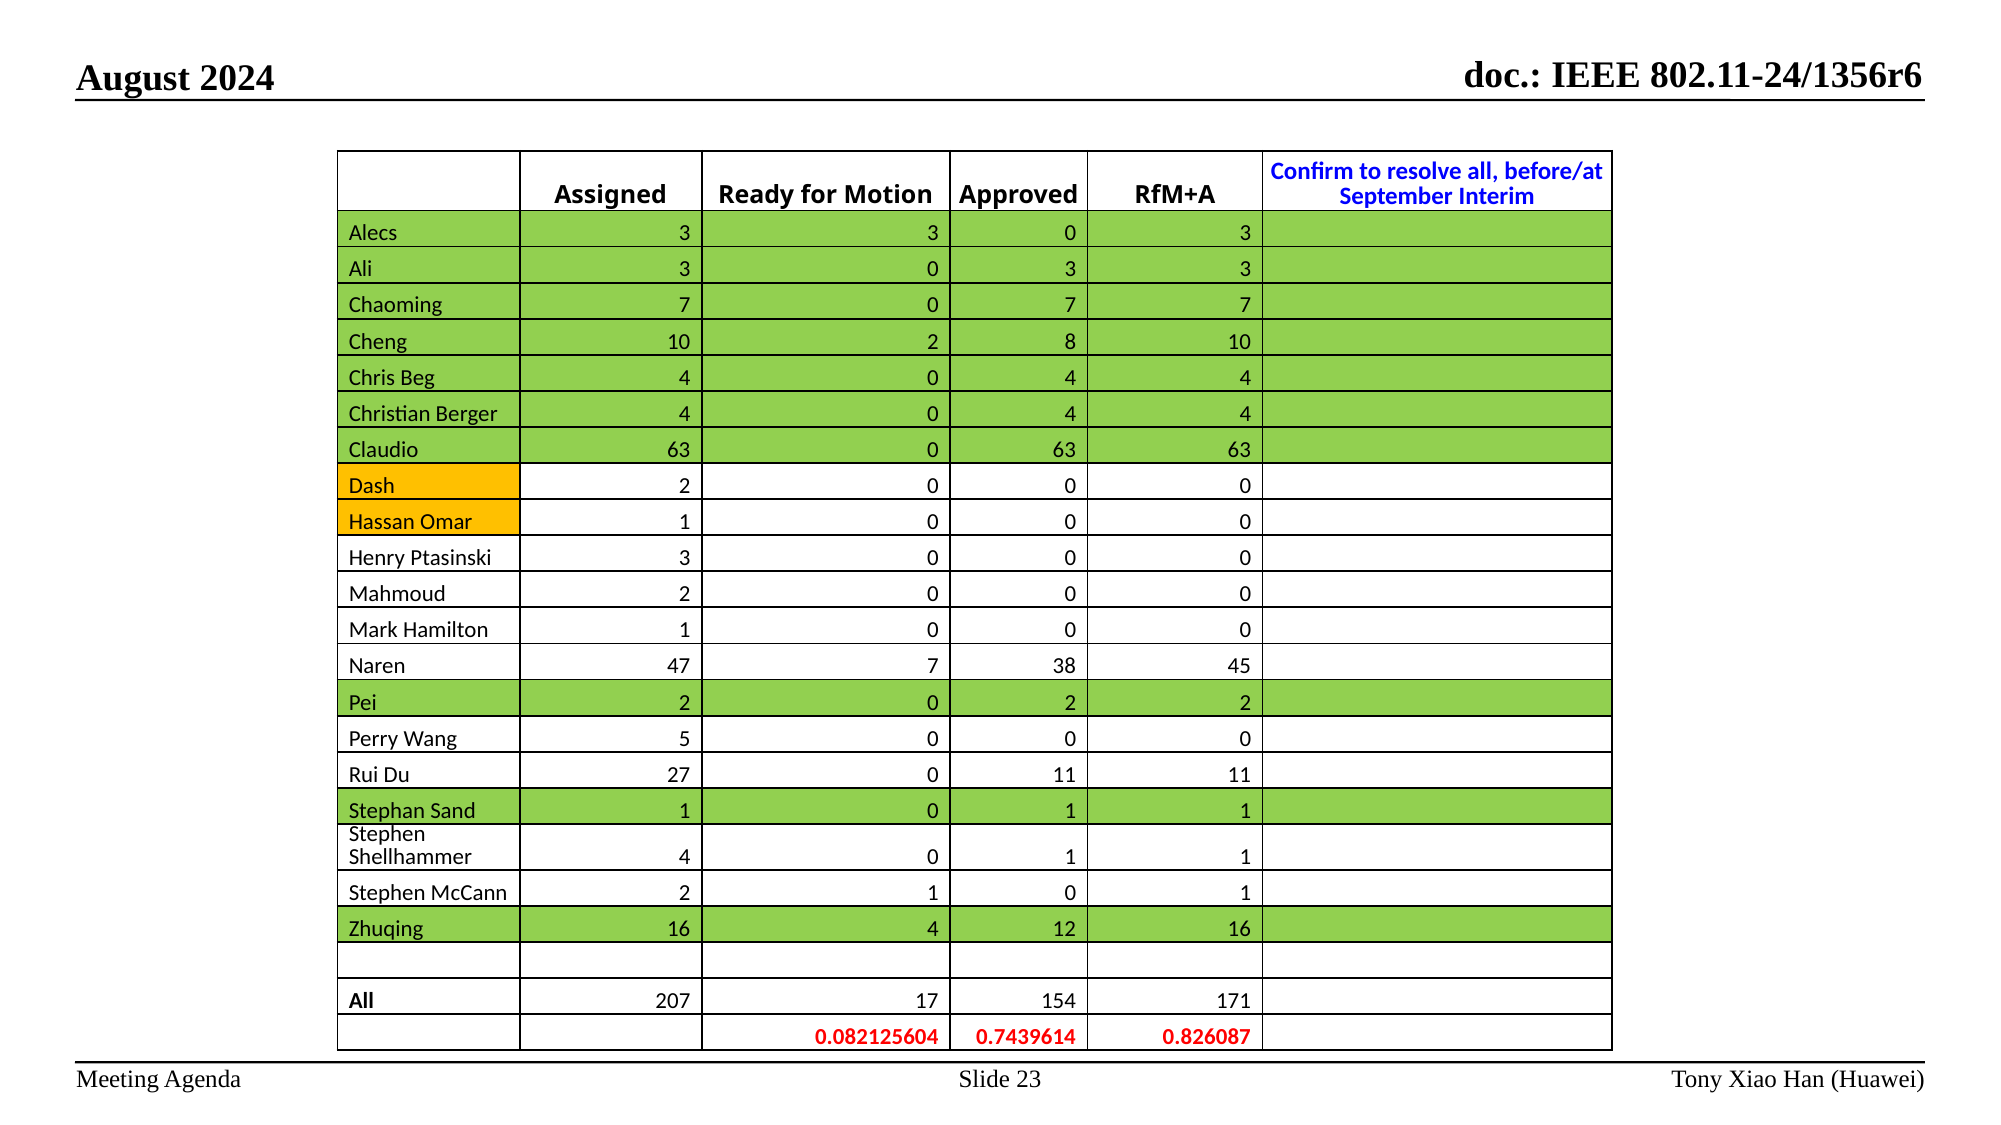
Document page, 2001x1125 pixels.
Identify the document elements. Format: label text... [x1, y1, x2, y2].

table_cell 63 [1088, 428, 1262, 462]
table_cell 2 [951, 680, 1087, 715]
table_cell Perry Wang [338, 717, 519, 751]
table_cell 0 [951, 871, 1087, 905]
table_cell 4 [521, 356, 701, 390]
table_cell 12 [951, 907, 1087, 941]
table_cell [1263, 644, 1611, 679]
table_cell Dash [338, 464, 519, 498]
table_cell 11 [951, 753, 1087, 787]
table_cell 0 [703, 536, 949, 570]
table_cell 0 [951, 572, 1087, 606]
table_cell [521, 1015, 701, 1049]
table_cell [1263, 979, 1611, 1013]
table_cell [1263, 907, 1611, 941]
table_cell 45 [1088, 644, 1262, 679]
table_cell 3 [951, 247, 1087, 282]
table_cell 0 [703, 825, 949, 869]
table_cell 1 [521, 500, 701, 534]
table_cell 2 [521, 572, 701, 606]
table_cell [1263, 320, 1611, 354]
table_cell 2 [521, 680, 701, 715]
table_cell 0 [951, 536, 1087, 570]
table_cell [338, 1015, 519, 1049]
table_cell Stephen Shellhammer [338, 825, 519, 869]
table_cell [1263, 1015, 1611, 1049]
table_cell 0 [703, 500, 949, 534]
table_cell 38 [951, 644, 1087, 679]
table_cell 63 [951, 428, 1087, 462]
table_cell 0 [951, 717, 1087, 751]
table_cell 0 [703, 717, 949, 751]
table_cell [1263, 211, 1611, 246]
table_cell 8 [951, 320, 1087, 354]
table_cell Naren [338, 644, 519, 679]
table_cell [703, 943, 949, 977]
table_cell All [338, 979, 519, 1013]
table_cell 0 [1088, 464, 1262, 498]
table_header Confirm to resolve all, before/at September Interim [1263, 152, 1611, 210]
table_cell 3 [521, 536, 701, 570]
table_cell [1263, 392, 1611, 426]
table_cell [1263, 871, 1611, 905]
table_cell [1263, 284, 1611, 318]
table_cell [1263, 717, 1611, 751]
table_cell 4 [1088, 392, 1262, 426]
table_cell 1 [1088, 825, 1262, 869]
table_cell Chris Beg [338, 356, 519, 390]
table_cell 4 [1088, 356, 1262, 390]
table_cell 0 [1088, 572, 1262, 606]
table_cell 0.826087 [1088, 1015, 1262, 1049]
table_cell [1263, 825, 1611, 869]
table_cell [1263, 789, 1611, 823]
table_cell 0 [703, 356, 949, 390]
table_cell 4 [521, 825, 701, 869]
table_header Ready for Motion [703, 152, 949, 210]
table_cell 16 [521, 907, 701, 941]
table_cell 0 [703, 572, 949, 606]
table_cell 0 [951, 464, 1087, 498]
table_cell [1263, 356, 1611, 390]
table_cell Rui Du [338, 753, 519, 787]
table_cell 3 [1088, 211, 1262, 246]
table_cell 17 [703, 979, 949, 1013]
table_cell [521, 943, 701, 977]
table_cell Chaoming [338, 284, 519, 318]
table_cell 0 [703, 680, 949, 715]
table_cell Alecs [338, 211, 519, 246]
table_cell 1 [1088, 871, 1262, 905]
table_cell 154 [951, 979, 1087, 1013]
table_cell 0 [703, 284, 949, 318]
table_cell Stephan Sand [338, 789, 519, 823]
table_cell Mark Hamilton [338, 608, 519, 643]
table_header RfM+A [1088, 152, 1262, 210]
table_cell 2 [1088, 680, 1262, 715]
table_cell 4 [521, 392, 701, 426]
table_cell 0 [703, 753, 949, 787]
table_cell 3 [521, 211, 701, 246]
table_cell 0.7439614 [951, 1015, 1087, 1049]
table_cell Claudio [338, 428, 519, 462]
table_cell Ali [338, 247, 519, 282]
table_cell 2 [521, 464, 701, 498]
table_cell 0 [951, 211, 1087, 246]
table_cell [951, 943, 1087, 977]
table_cell Stephen McCann [338, 871, 519, 905]
table_cell [1263, 464, 1611, 498]
table_cell 0 [703, 464, 949, 498]
table_cell 0 [1088, 608, 1262, 643]
table_cell 0 [1088, 500, 1262, 534]
table_cell 11 [1088, 753, 1262, 787]
table_cell 0.082125604 [703, 1015, 949, 1049]
table_cell [1263, 500, 1611, 534]
table_cell 1 [521, 789, 701, 823]
table_cell Henry Ptasinski [338, 536, 519, 570]
table_cell 0 [703, 789, 949, 823]
table_cell 0 [703, 608, 949, 643]
table_cell 0 [951, 500, 1087, 534]
table_cell 2 [703, 320, 949, 354]
table_cell 0 [703, 392, 949, 426]
table_cell [1263, 608, 1611, 643]
table_cell 4 [703, 907, 949, 941]
table_cell 207 [521, 979, 701, 1013]
table_cell 63 [521, 428, 701, 462]
table_cell 0 [951, 608, 1087, 643]
table_cell 3 [1088, 247, 1262, 282]
table_cell Hassan Omar [338, 500, 519, 534]
table_header Approved [951, 152, 1087, 210]
table_cell [1263, 753, 1611, 787]
table_cell Pei [338, 680, 519, 715]
table_cell 7 [703, 644, 949, 679]
table_cell 4 [951, 392, 1087, 426]
table_header Assigned [521, 152, 701, 210]
table_cell [1088, 943, 1262, 977]
table_cell Cheng [338, 320, 519, 354]
table_cell [1263, 572, 1611, 606]
table_cell [1263, 247, 1611, 282]
table_cell 3 [703, 211, 949, 246]
table_cell Mahmoud [338, 572, 519, 606]
table_cell 1 [521, 608, 701, 643]
table_cell 1 [951, 789, 1087, 823]
table_cell 10 [521, 320, 701, 354]
table_cell Christian Berger [338, 392, 519, 426]
table_cell 7 [1088, 284, 1262, 318]
table_cell 0 [703, 247, 949, 282]
table_cell 5 [521, 717, 701, 751]
table_cell 47 [521, 644, 701, 679]
table_cell 1 [1088, 789, 1262, 823]
table_cell [1263, 943, 1611, 977]
table_header [338, 152, 519, 210]
table_cell 1 [951, 825, 1087, 869]
table_cell Zhuqing [338, 907, 519, 941]
table_cell 2 [521, 871, 701, 905]
table_cell 1 [703, 871, 949, 905]
table_cell 10 [1088, 320, 1262, 354]
table_cell [338, 943, 519, 977]
table_cell 0 [1088, 717, 1262, 751]
table_cell [1263, 428, 1611, 462]
table_cell 27 [521, 753, 701, 787]
table_cell 7 [521, 284, 701, 318]
table_cell 4 [951, 356, 1087, 390]
table_cell 0 [1088, 536, 1262, 570]
table_cell 0 [703, 428, 949, 462]
table_cell 7 [951, 284, 1087, 318]
table_cell 16 [1088, 907, 1262, 941]
table_cell [1263, 536, 1611, 570]
table_cell 3 [521, 247, 701, 282]
table_cell [1263, 680, 1611, 715]
table_cell 171 [1088, 979, 1262, 1013]
